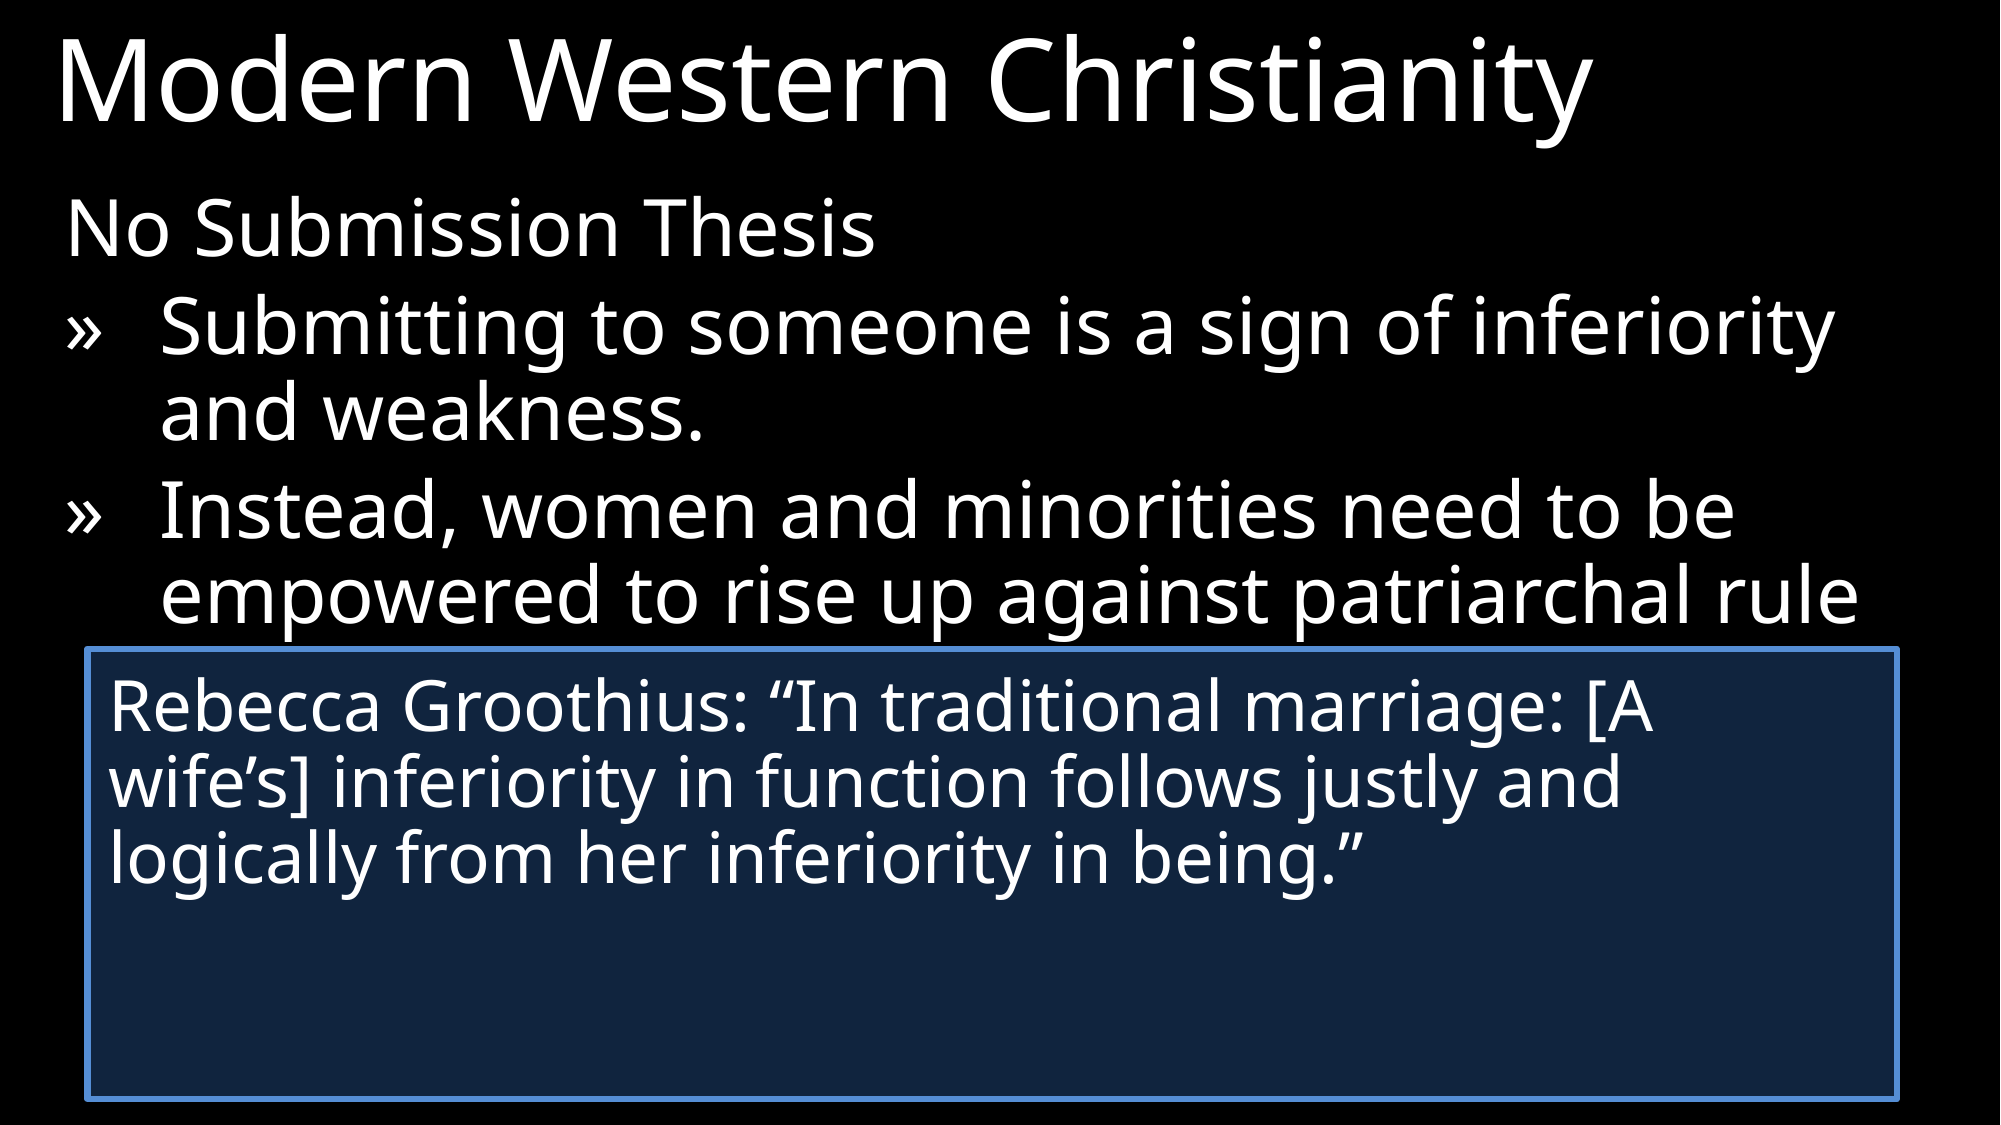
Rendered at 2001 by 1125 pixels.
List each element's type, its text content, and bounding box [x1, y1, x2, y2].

text_box No Submission Thesis » Submitting to someone is a sign of inferiority and weakness. » Instead, women and minorities need to be empowered to rise up against patriarchal rule [49, 181, 1913, 649]
text_box [87, 648, 1897, 1100]
text_box Rebecca Groothius: “In traditional marriage: [A wife’s] inferiority in function follows justly and logically from her inferiority in being.” [93, 662, 1892, 907]
text_box Modern Western Christianity [37, 0, 2000, 153]
